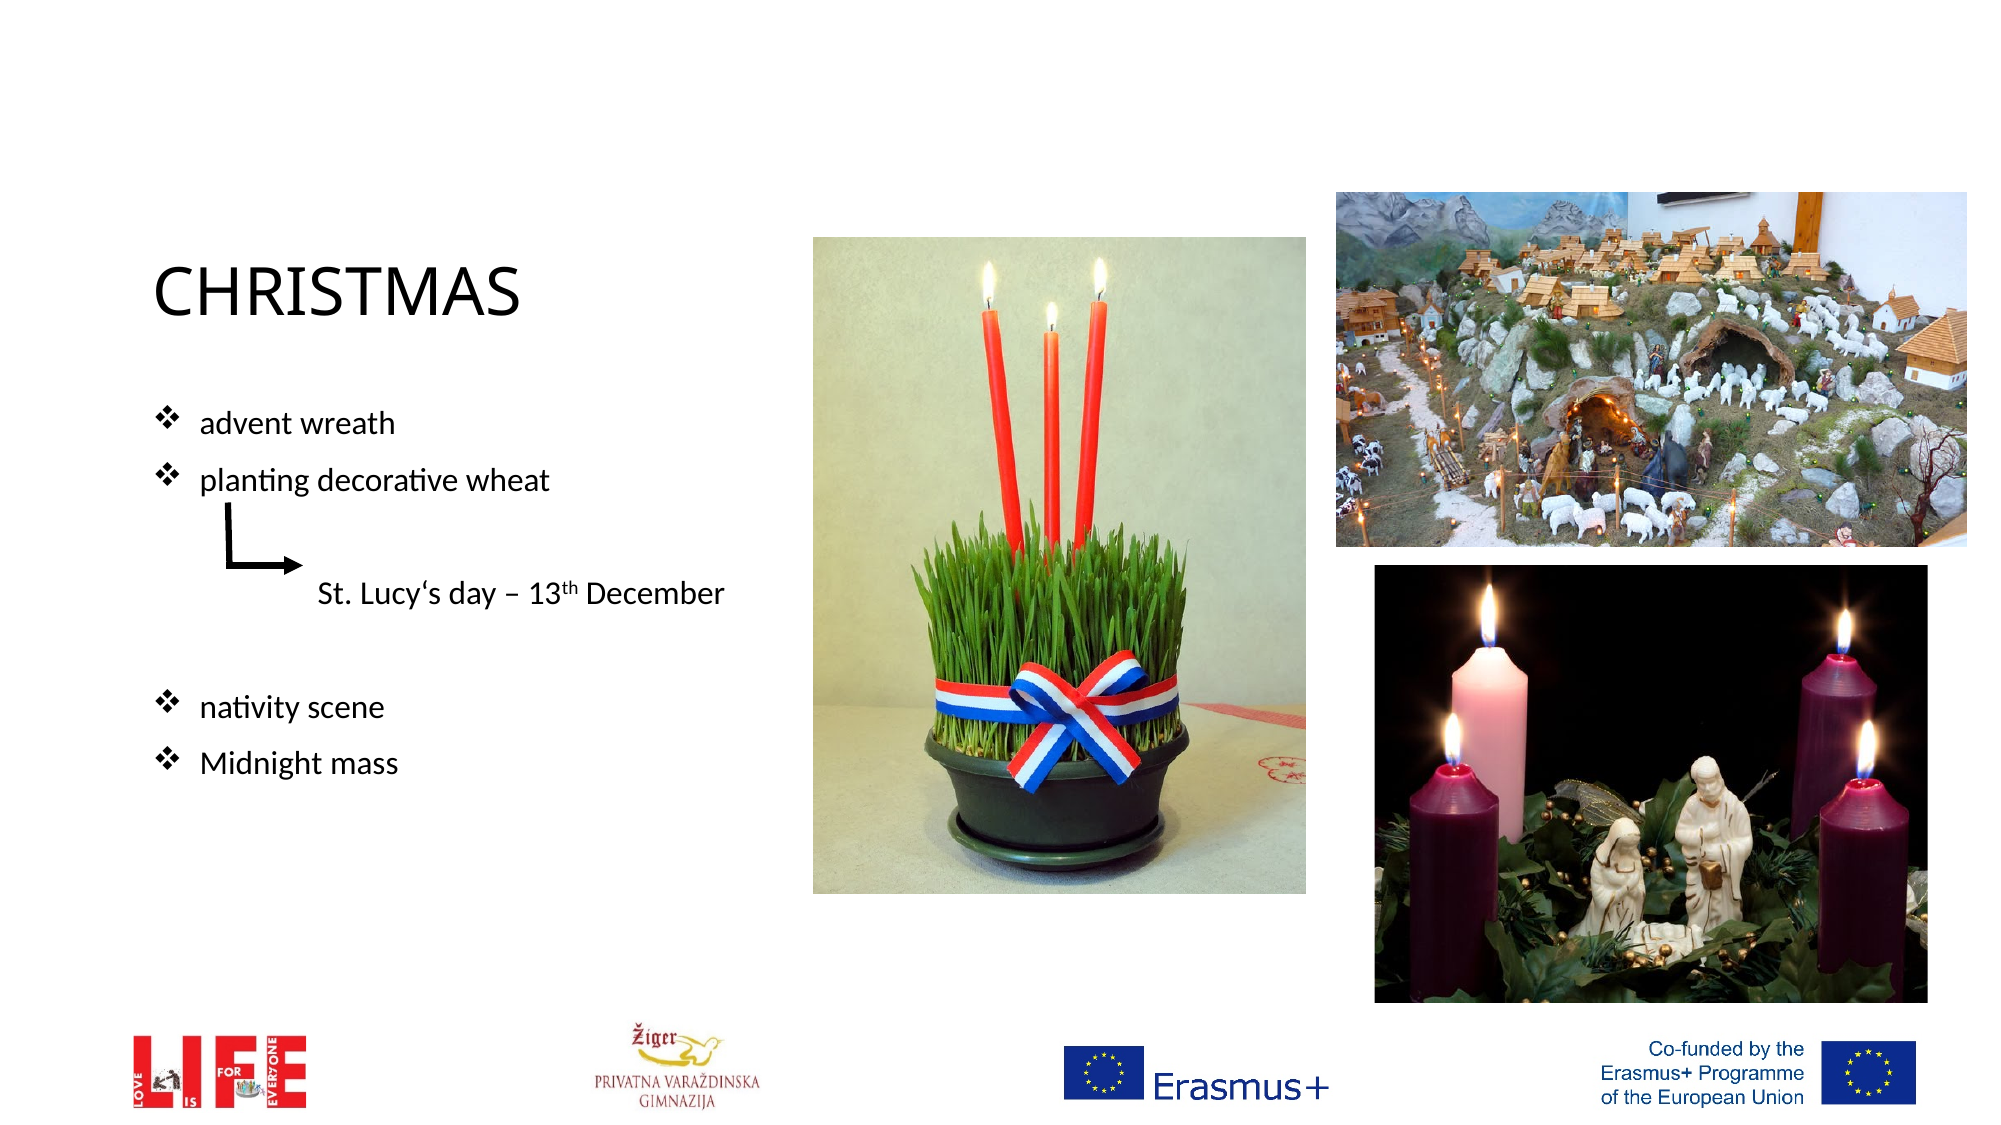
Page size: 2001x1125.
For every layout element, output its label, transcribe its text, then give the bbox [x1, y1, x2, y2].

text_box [226, 502, 303, 566]
picture [1582, 1022, 1932, 1122]
picture [133, 1030, 307, 1113]
list advent wreath planting decorative wheat St. Lucy‘s day – 13th December nativity scene Midnight mass [137, 337, 783, 963]
picture [573, 1019, 786, 1115]
picture [1336, 192, 1967, 547]
picture [1048, 1030, 1344, 1115]
picture [1374, 565, 1928, 1003]
title CHRISTMAS [137, 75, 783, 337]
picture [813, 237, 1306, 894]
